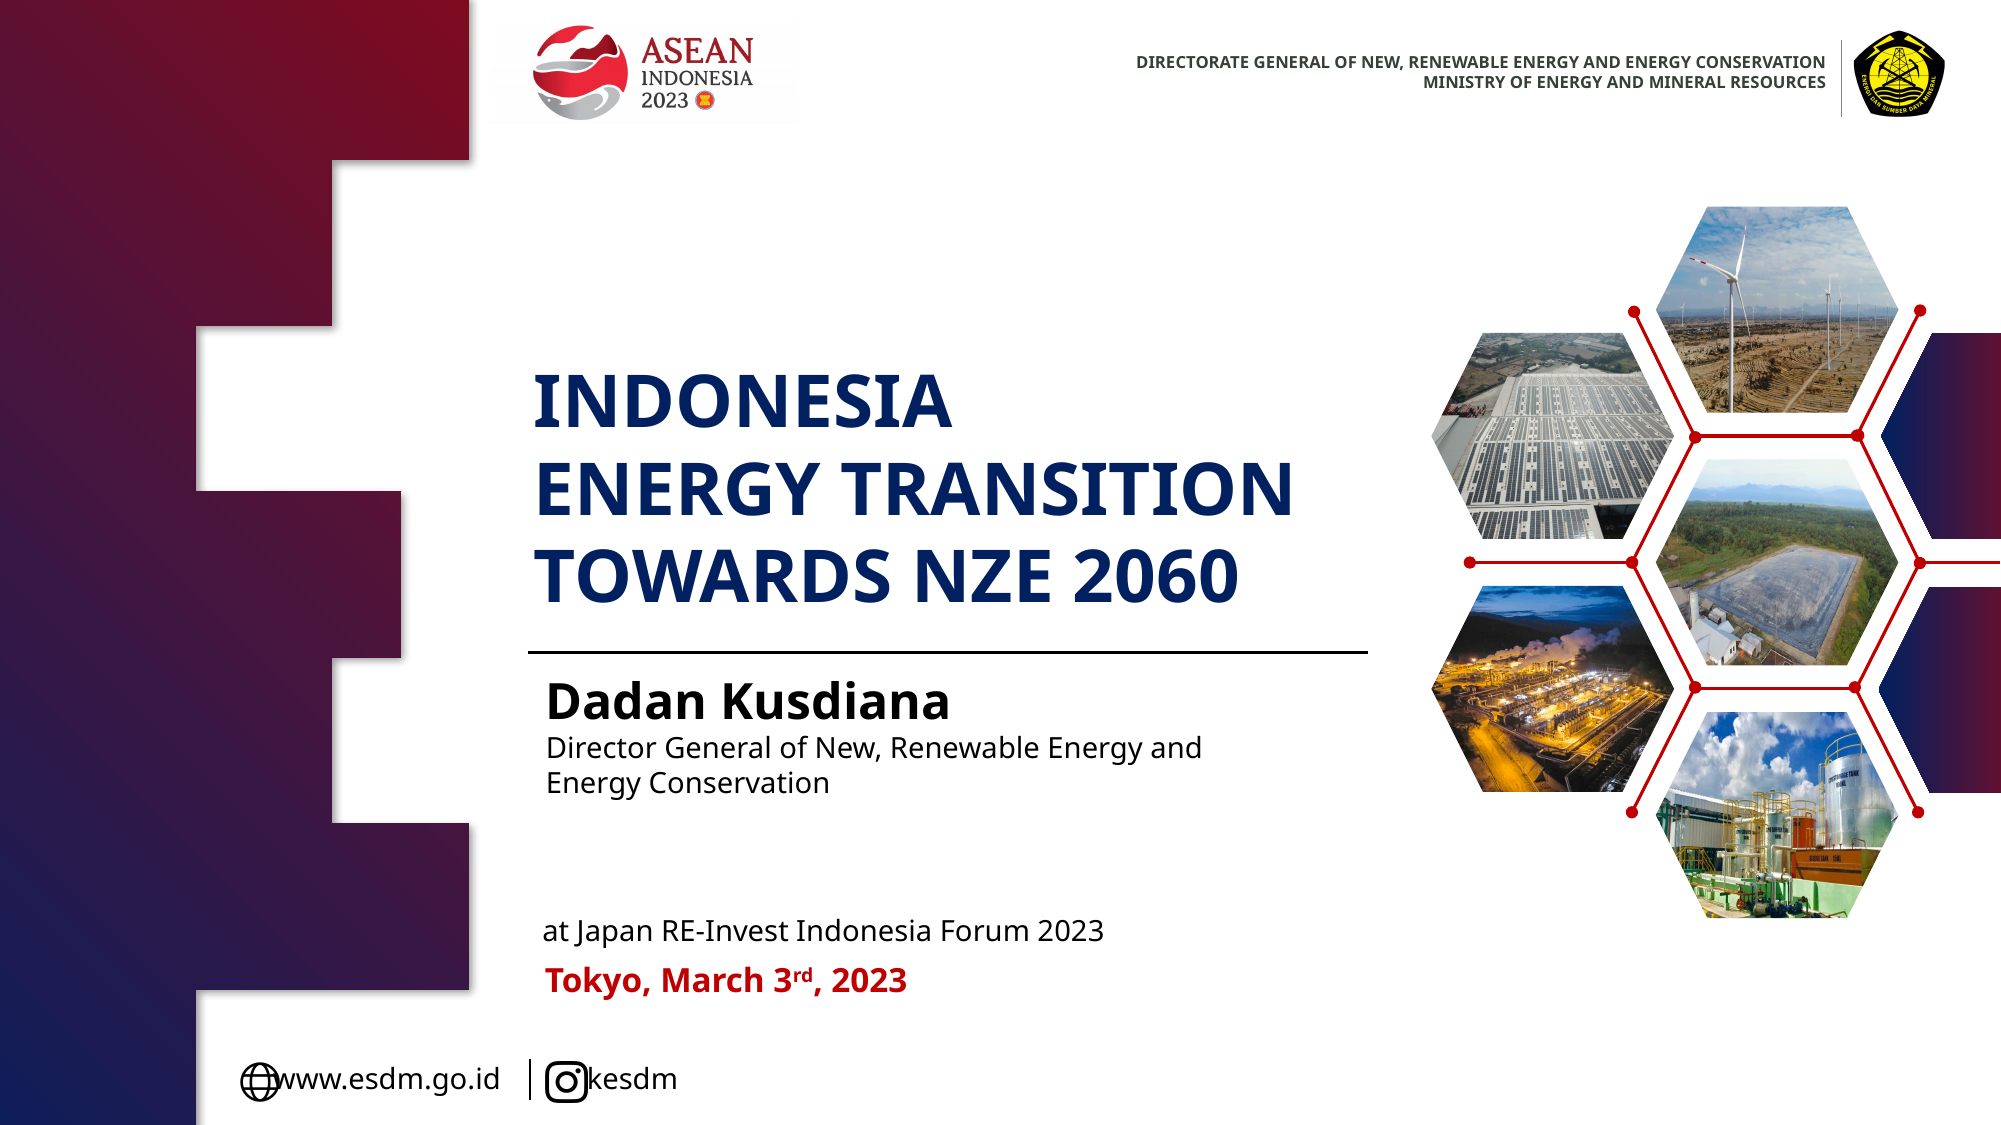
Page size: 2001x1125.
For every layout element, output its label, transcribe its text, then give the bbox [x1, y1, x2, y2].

text_box [0, 0, 469, 1125]
picture [545, 1061, 588, 1103]
text_box DIRECTORATE GENERAL OF NEW, RENEWABLE ENERGY AND ENERGY CONSERVATION MINISTRY OF ENERGY AND MINERAL RESOURCES [831, 44, 1841, 99]
picture [488, 17, 797, 125]
picture [1850, 25, 1947, 119]
text_box www.esdm.go.id [258, 1052, 524, 1103]
picture [238, 1061, 281, 1103]
text_box [1433, 331, 1634, 541]
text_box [1856, 562, 1920, 688]
text_box [1920, 331, 2000, 541]
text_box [1634, 311, 1696, 438]
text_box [1856, 310, 1921, 436]
picture [1696, 459, 1858, 666]
text_box [1430, 584, 1632, 793]
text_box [1632, 562, 1696, 687]
text_box [1654, 205, 1900, 414]
picture [1655, 712, 1899, 919]
text_box at Japan RE-Invest Indonesia Forum 2023 [527, 905, 1683, 955]
text_box [1919, 585, 2000, 794]
text_box Dadan Kusdiana Director General of New, Renewable Energy and Energy Conservation [531, 661, 1241, 807]
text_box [1854, 687, 1919, 813]
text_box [1631, 687, 1696, 813]
text_box kesdm [572, 1052, 693, 1103]
text_box Tokyo, March 3rd, 2023 [530, 955, 1078, 1007]
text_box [1632, 437, 1696, 562]
text_box INDONESIA ENERGY TRANSITION TOWARDS NZE 2060 [519, 347, 1433, 625]
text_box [1858, 435, 1920, 564]
